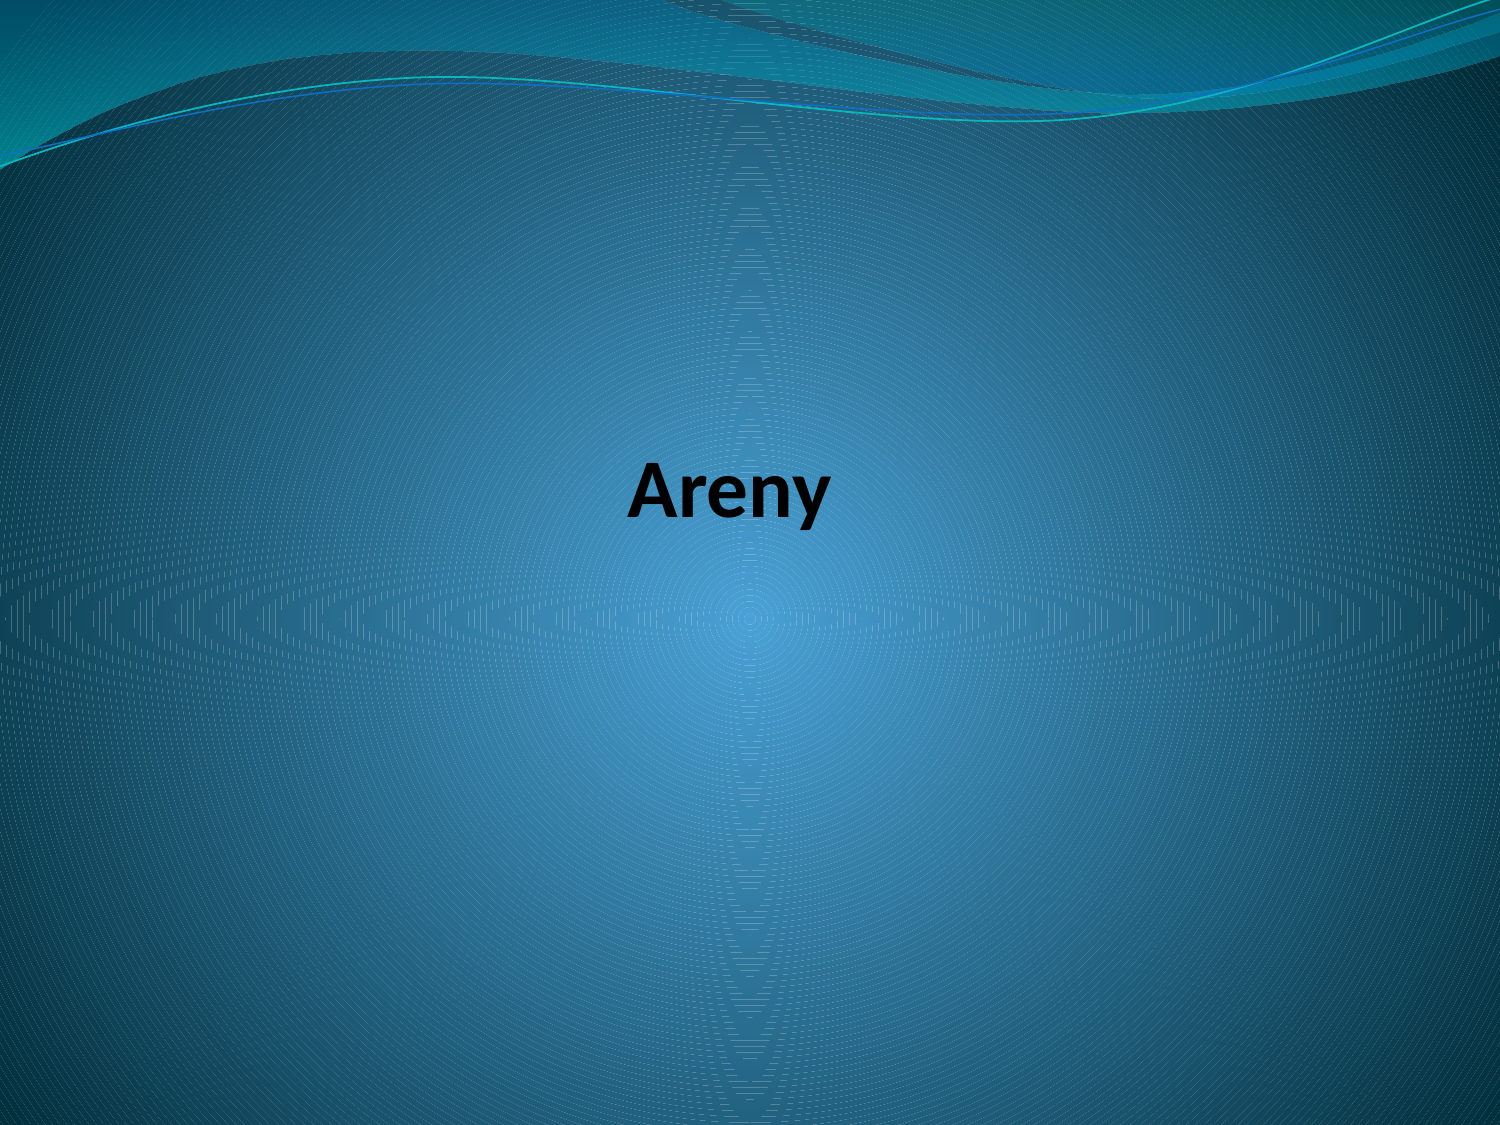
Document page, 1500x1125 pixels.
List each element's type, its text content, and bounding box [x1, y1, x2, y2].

title Areny [93, 292, 1369, 535]
